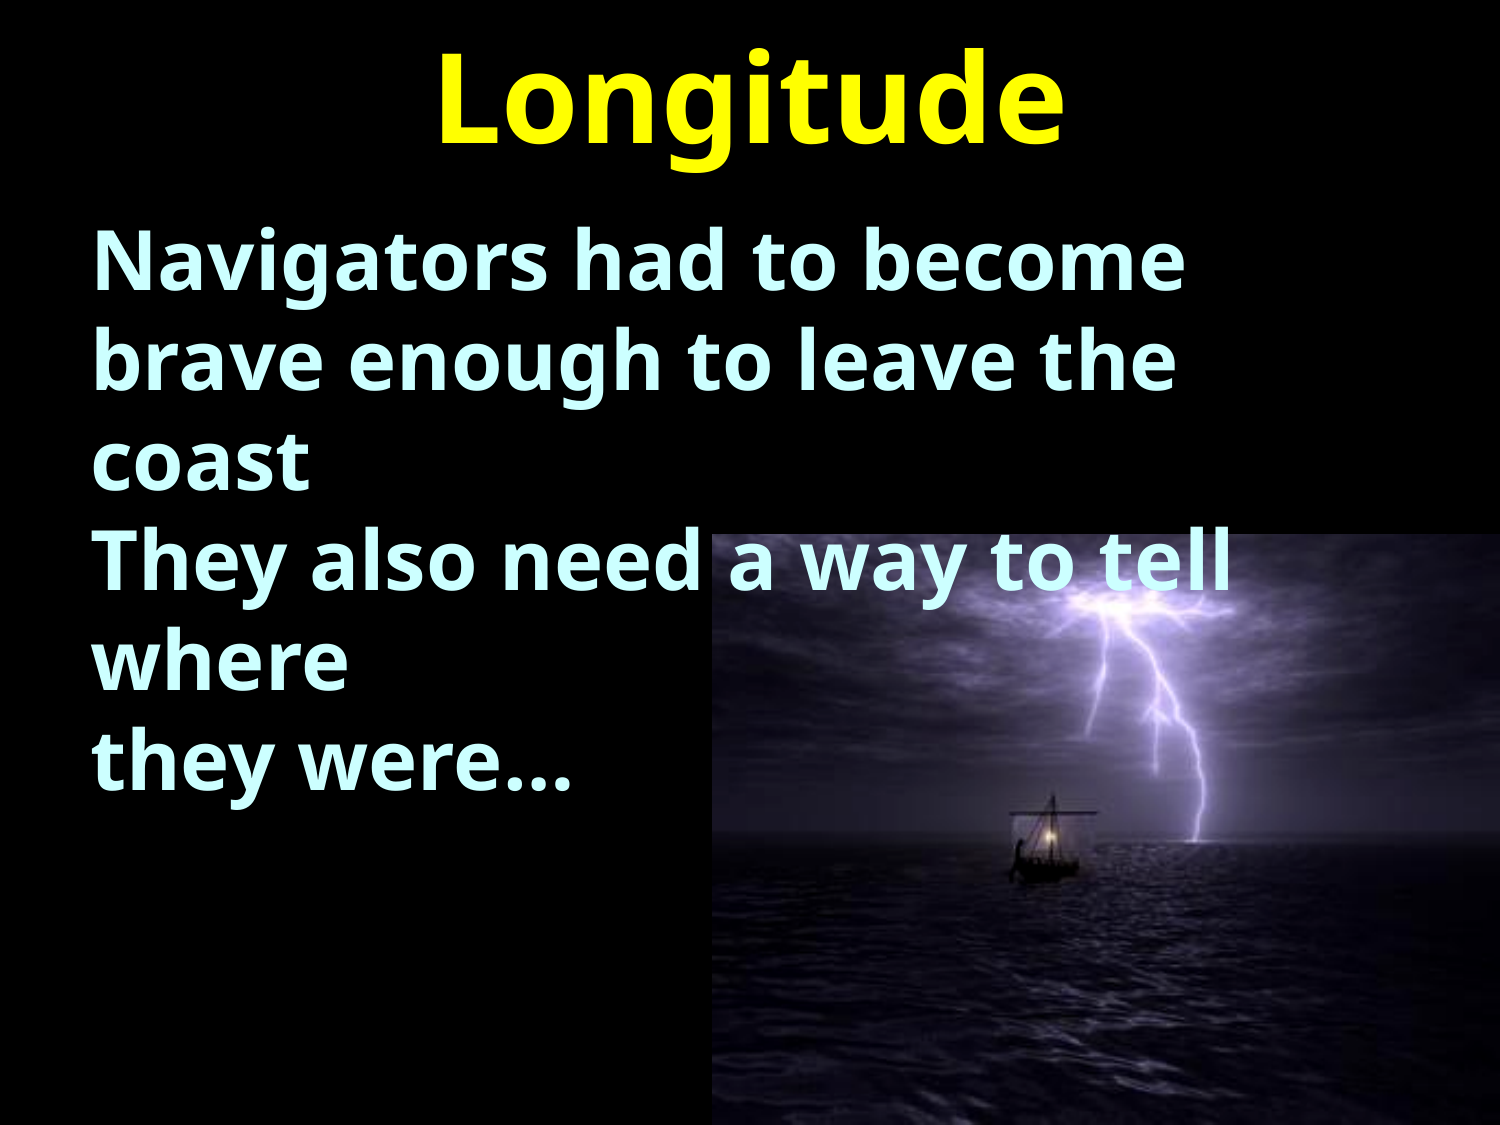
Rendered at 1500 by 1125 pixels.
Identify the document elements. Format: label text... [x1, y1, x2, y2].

list Navigators had to become brave enough to leave the coast They also need a way to tell where they were… [75, 200, 1425, 1125]
title Longitude [0, 0, 1500, 188]
picture [712, 534, 1500, 1125]
